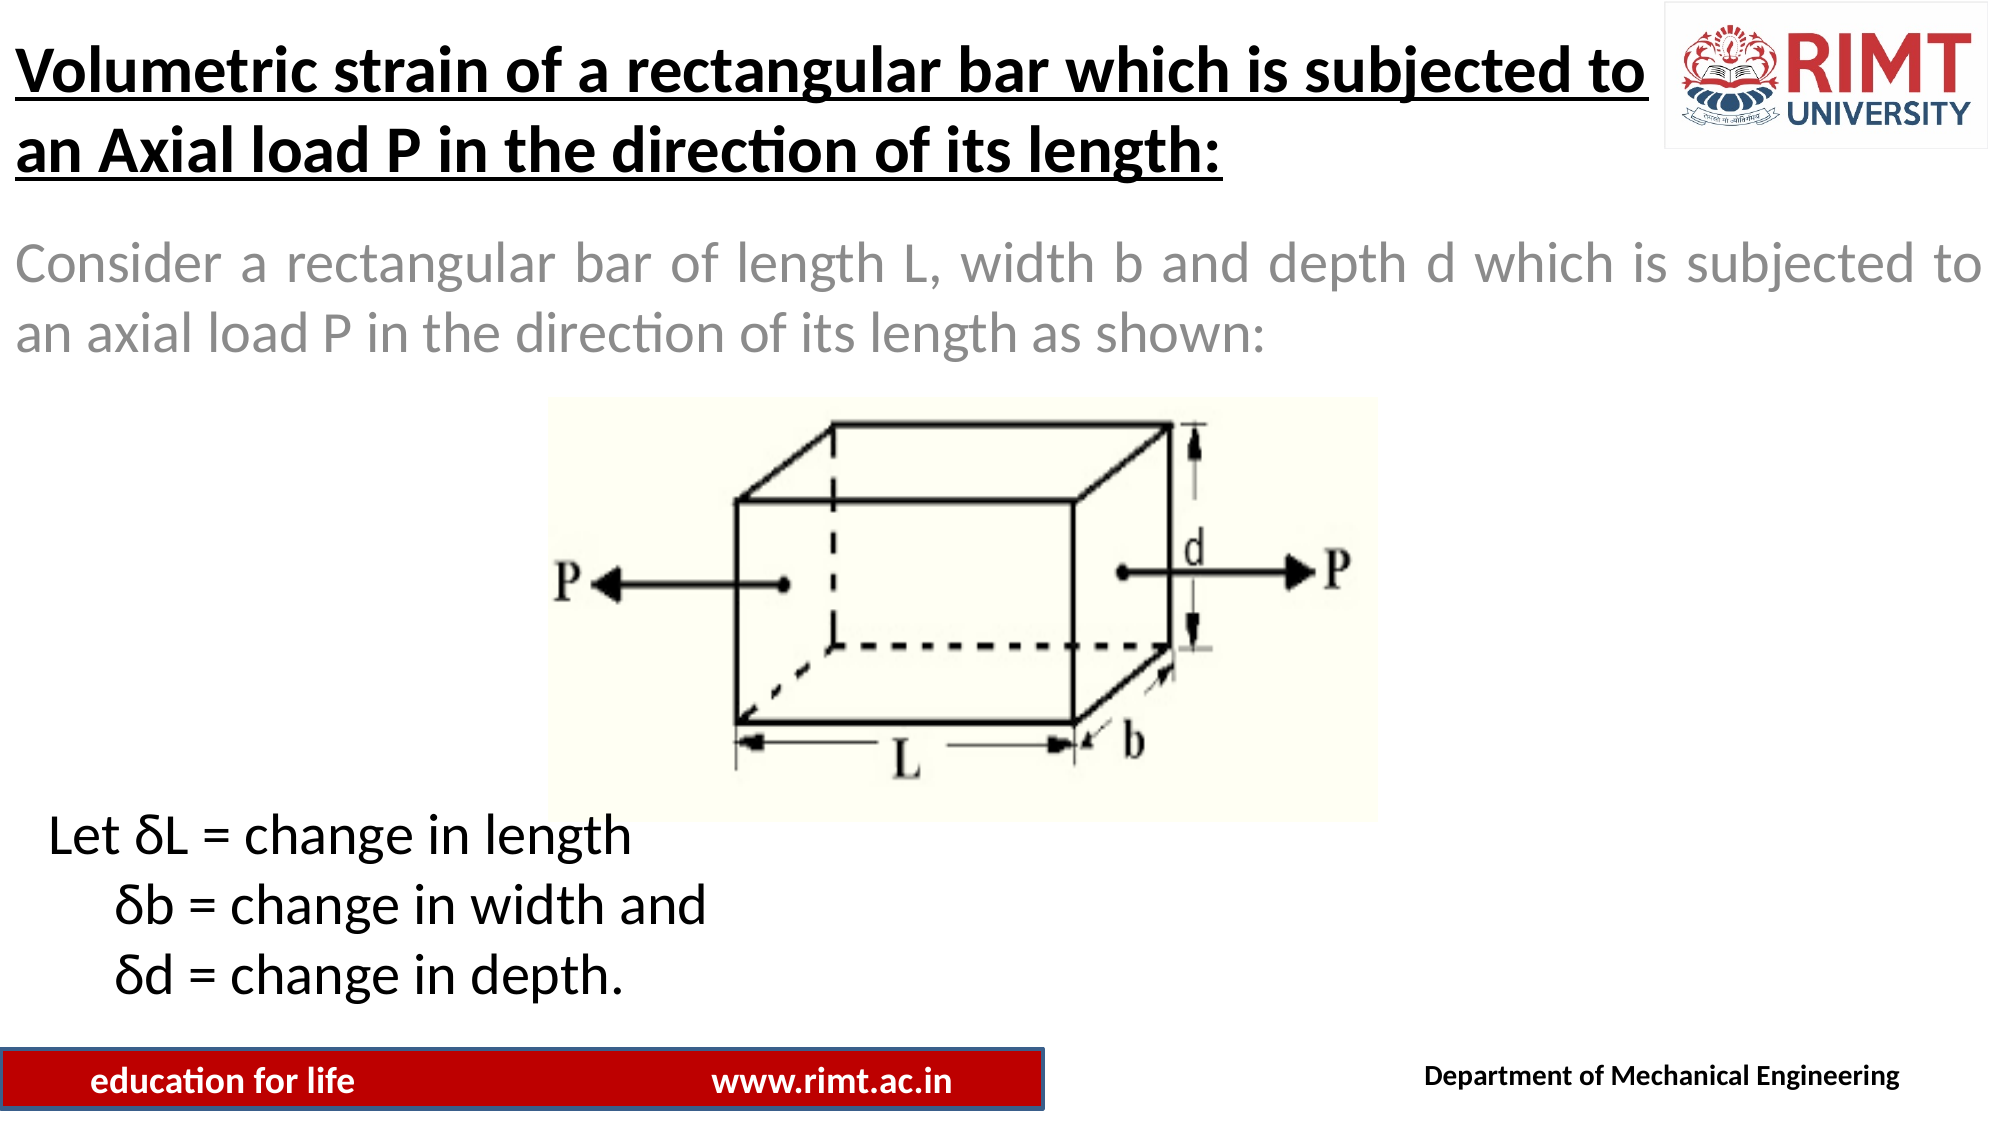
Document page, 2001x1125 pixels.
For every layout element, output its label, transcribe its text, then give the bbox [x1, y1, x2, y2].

picture [548, 397, 1378, 822]
subtitle Consider a rectangular bar of length L, width b and depth d which is subjected to an axial load P in the direction of its length as shown: [0, 216, 2000, 1104]
text_box education for life www.rimt.ac.in [0, 1047, 1045, 1111]
title Volumetric strain of a rectangular bar which is subjected to an Axial load P in the direction of its length: [0, 0, 1665, 213]
text_box Department of Mechanical Engineering [1324, 1044, 2000, 1104]
picture [1664, 1, 1988, 149]
text_box Let δL = change in length δb = change in width and δd = change in depth. [33, 788, 724, 1014]
